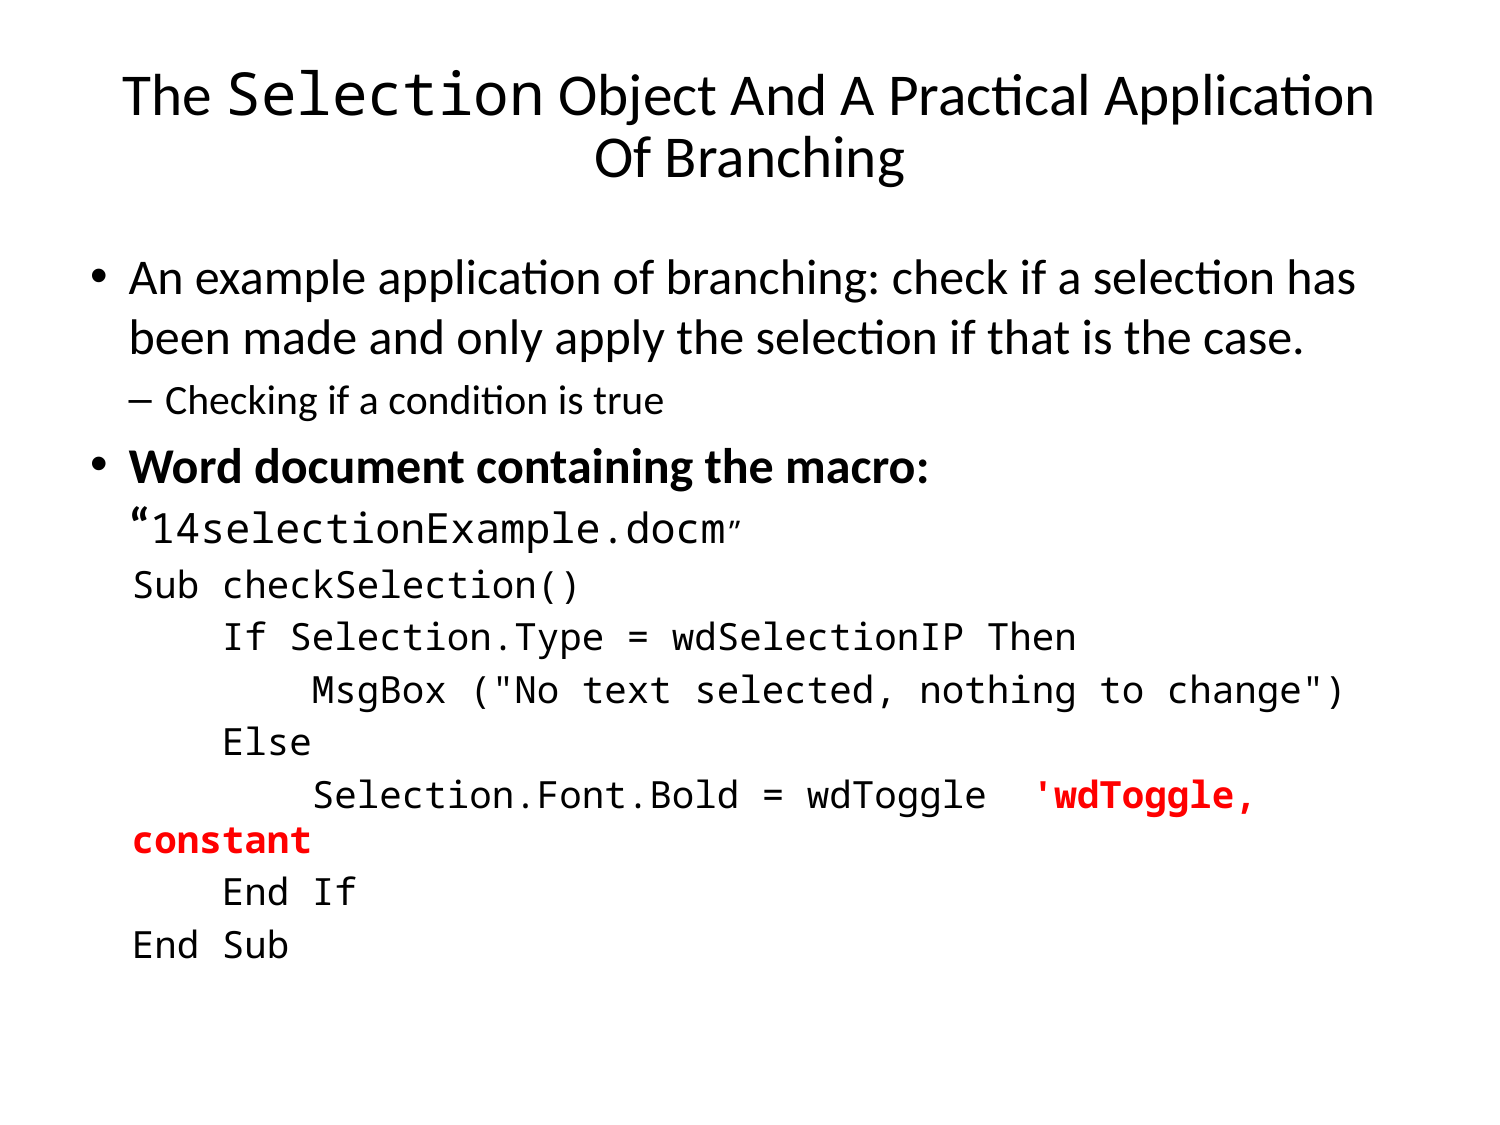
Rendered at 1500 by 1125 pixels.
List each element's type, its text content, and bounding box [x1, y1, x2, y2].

title The Selection Object And A Practical Application Of Branching [75, 45, 1425, 200]
list An example application of branching: check if a selection has been made and only apply the selection if that is the case. Checking if a condition is true Word document containing the macro: “14selectionExample.docm” Sub checkSelection() If Selection.Type = wdSelectionIP Then MsgBox ("No text selected, nothing to change") Else Selection.Font.Bold = wdToggle 'wdToggle, constant End If End Sub [75, 237, 1425, 1063]
